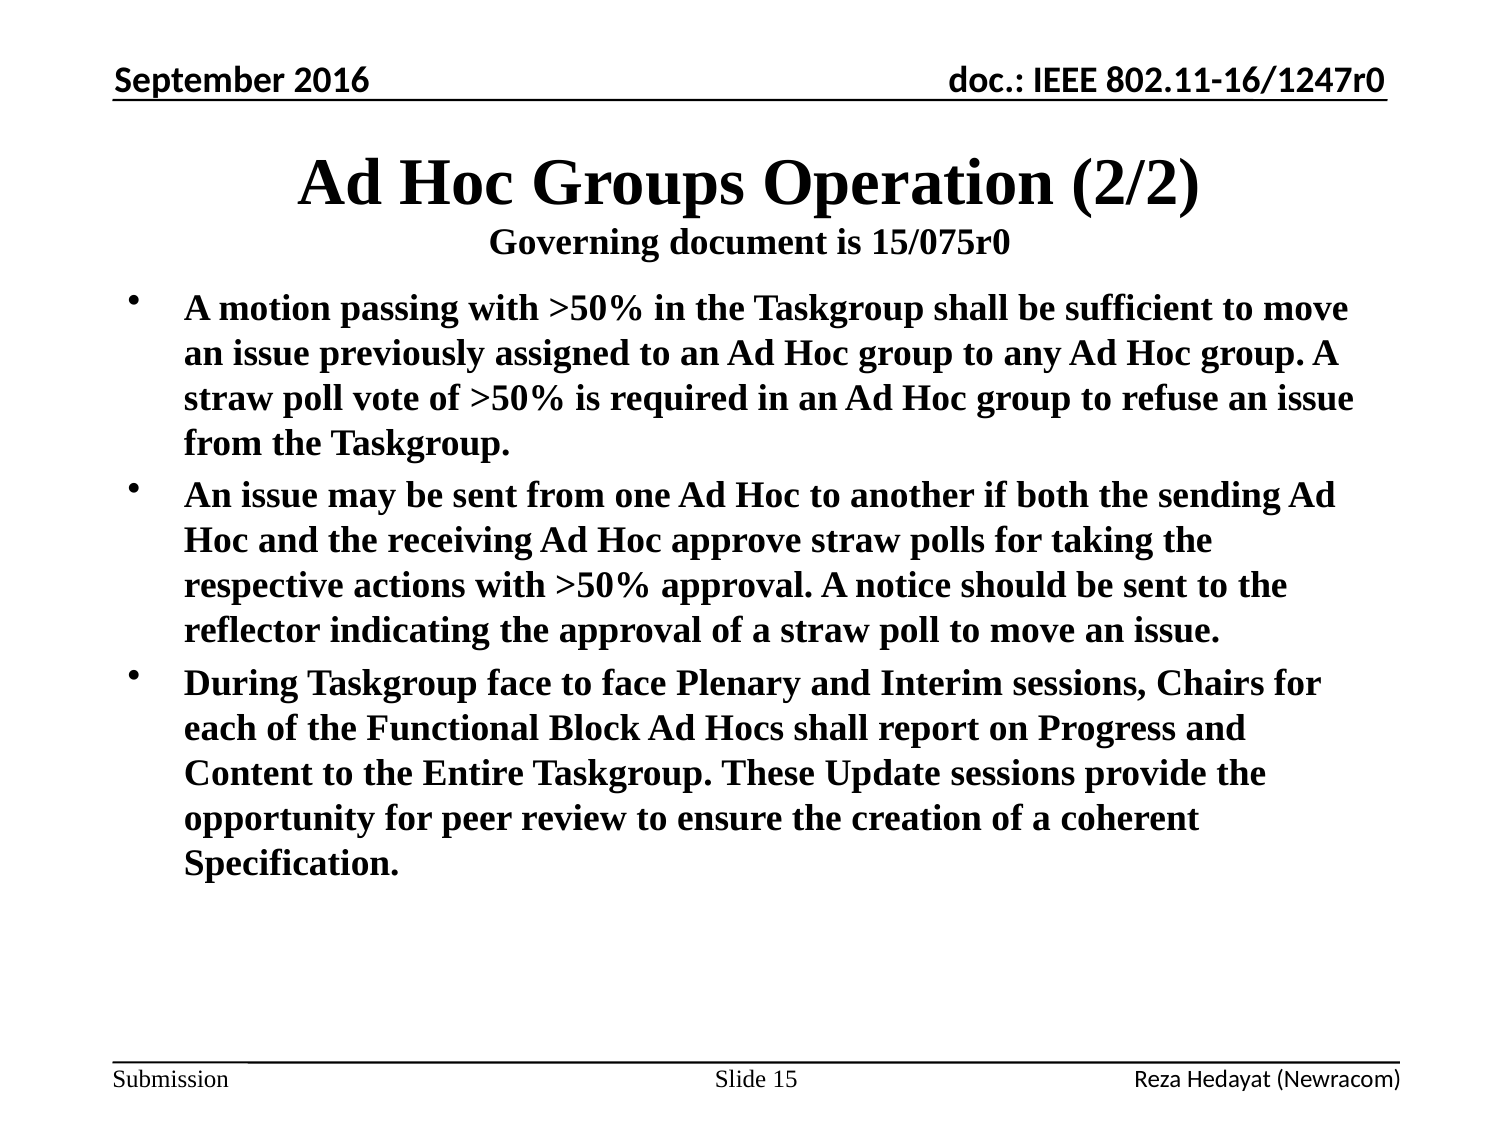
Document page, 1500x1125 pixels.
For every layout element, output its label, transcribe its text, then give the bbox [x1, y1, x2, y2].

title Ad Hoc Groups Operation (2/2) Governing document is 15/075r0 [112, 112, 1388, 275]
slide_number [114, 54, 372, 101]
slide_number Slide 15 [712, 1061, 800, 1093]
list A motion passing with >50% in the Taskgroup shall be sufficient to move an issue previously assigned to an Ad Hoc group to any Ad Hoc group. A straw poll vote of >50% is required in an Ad Hoc group to refuse an issue from the Taskgroup. An issue may be sent from one Ad Hoc to another if both the sending Ad Hoc and the receiving Ad Hoc approve straw polls for taking the respective actions with >50% approval. A notice should be sent to the reflector indicating the approval of a straw poll to move an issue. During Taskgroup face to face Plenary and Interim sessions, Chairs for each of the Functional Block Ad Hocs shall report on Progress and Content to the Entire Taskgroup. These Update sessions provide the opportunity for peer review to ensure the creation of a coherent Specification. [112, 275, 1388, 950]
footer Reza Hedayat (Newracom) [1125, 1061, 1402, 1093]
